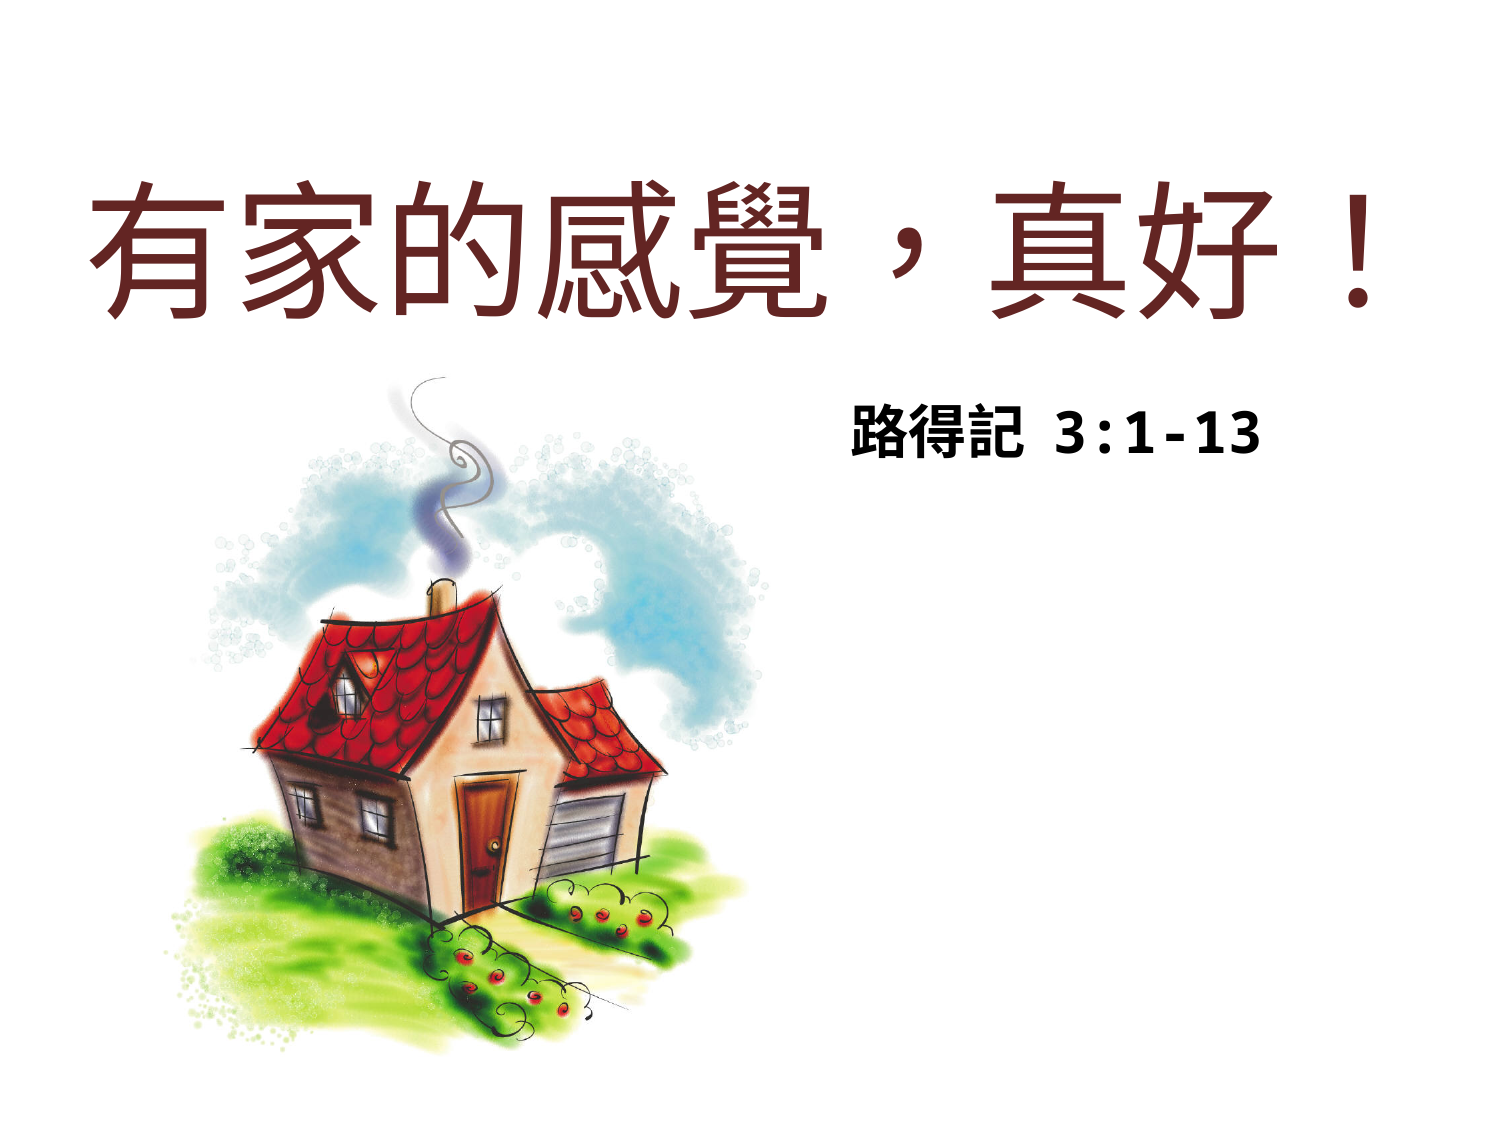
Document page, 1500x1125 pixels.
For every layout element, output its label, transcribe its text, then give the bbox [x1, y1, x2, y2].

picture [124, 362, 826, 1063]
text_box 有家的感覺，真好！ [68, 149, 1449, 345]
text_box 路得記 3:1-13 [835, 387, 1278, 473]
